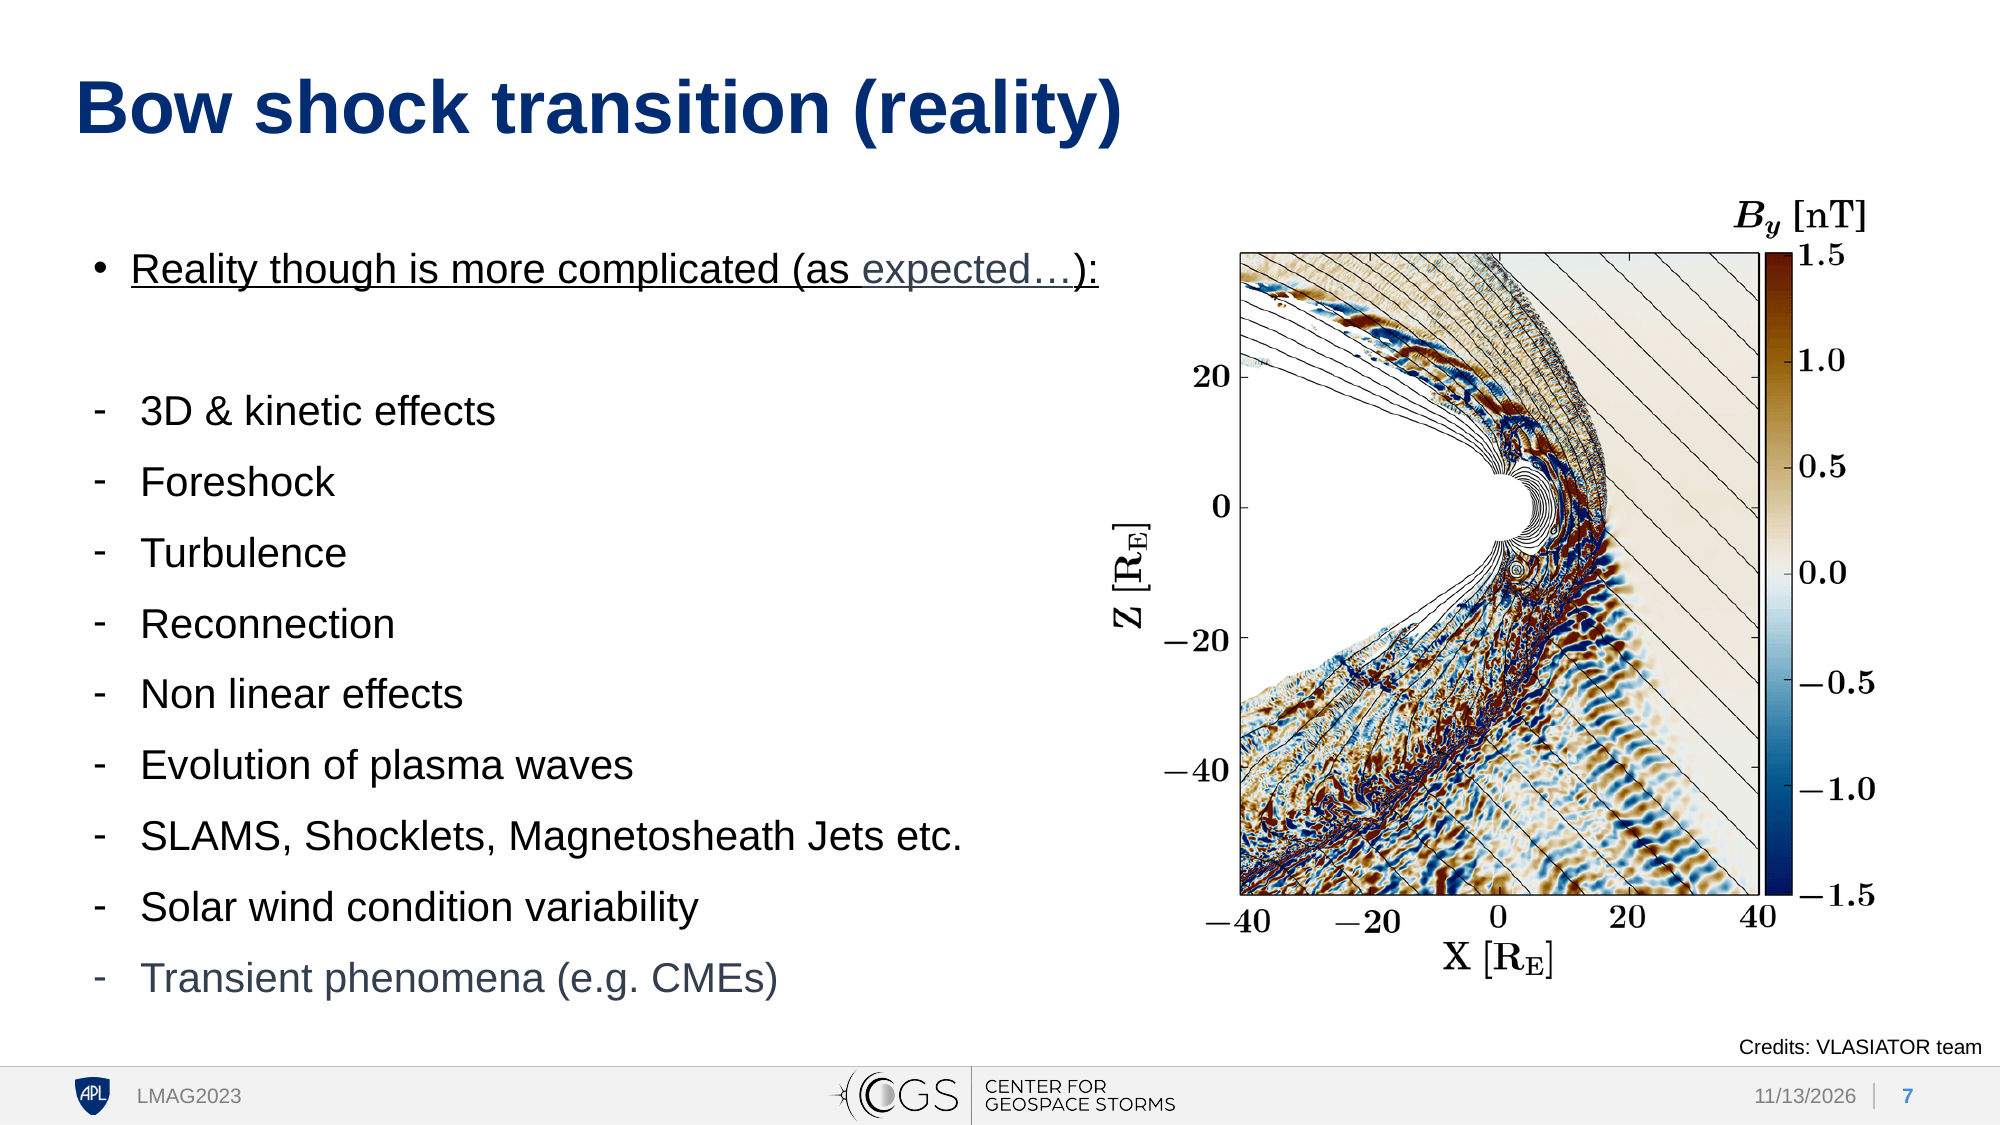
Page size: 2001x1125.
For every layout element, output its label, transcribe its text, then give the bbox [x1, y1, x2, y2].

footer LMAG2023 [121, 1066, 647, 1125]
text_box Reality though is more complicated (as expected…): 3D & kinetic effects Foreshock Turbulence Reconnection Non linear effects Evolution of plasma waves SLAMS, Shocklets, Magnetosheath Jets etc. Solar wind condition variability Transient phenomena (e.g. CMEs) [78, 234, 1114, 1009]
slide_number 7 [1876, 1066, 1940, 1125]
picture [1109, 197, 1877, 981]
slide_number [1646, 1066, 1872, 1125]
picture [824, 1066, 1175, 1125]
text_box Credits: VLASIATOR team [1724, 1025, 1998, 1066]
title Bow shock transition (reality) [75, 68, 1925, 194]
